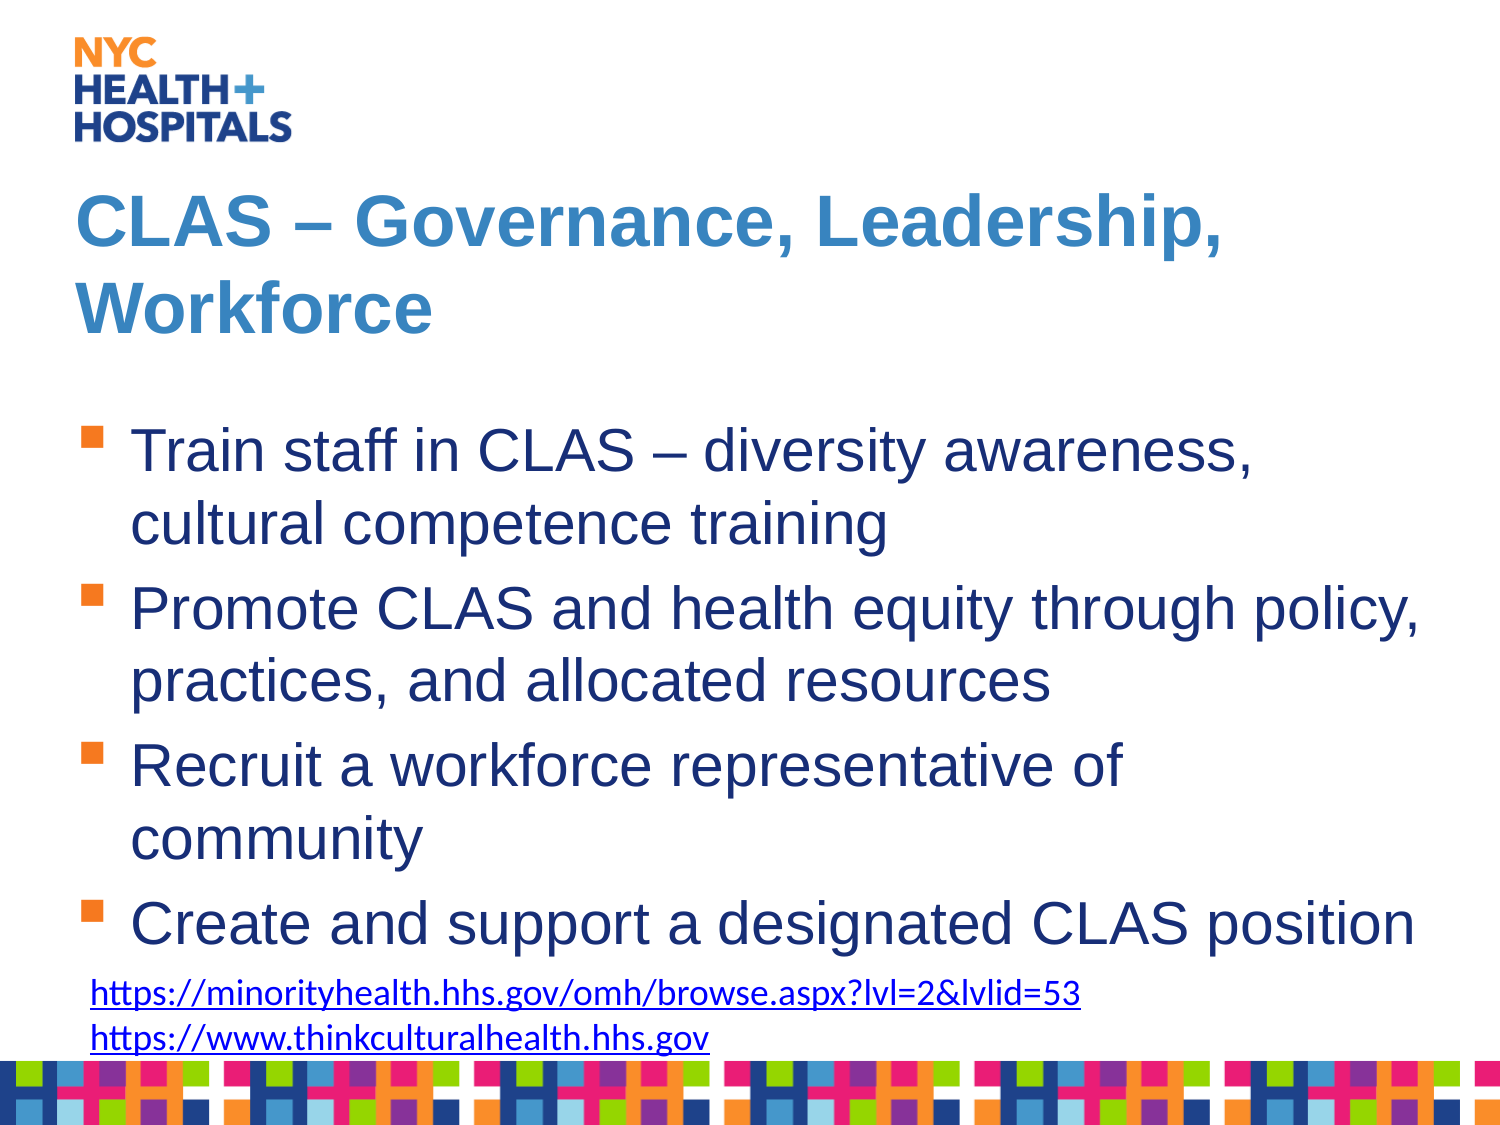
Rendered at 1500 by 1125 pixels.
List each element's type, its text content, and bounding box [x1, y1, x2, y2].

picture [0, 0, 1500, 1125]
title CLAS – Governance, Leadership, Workforce [75, 166, 1425, 355]
text_box https://minorityhealth.hhs.gov/omh/browse.aspx?lvl=2&lvlid=53 https://www.thinkculturalhealth.hhs.gov [74, 960, 1425, 1065]
list Train staff in CLAS – diversity awareness, cultural competence training Promote CLAS and health equity through policy, practices, and allocated resources Recruit a workforce representative of community Create and support a designated CLAS position [75, 410, 1425, 960]
